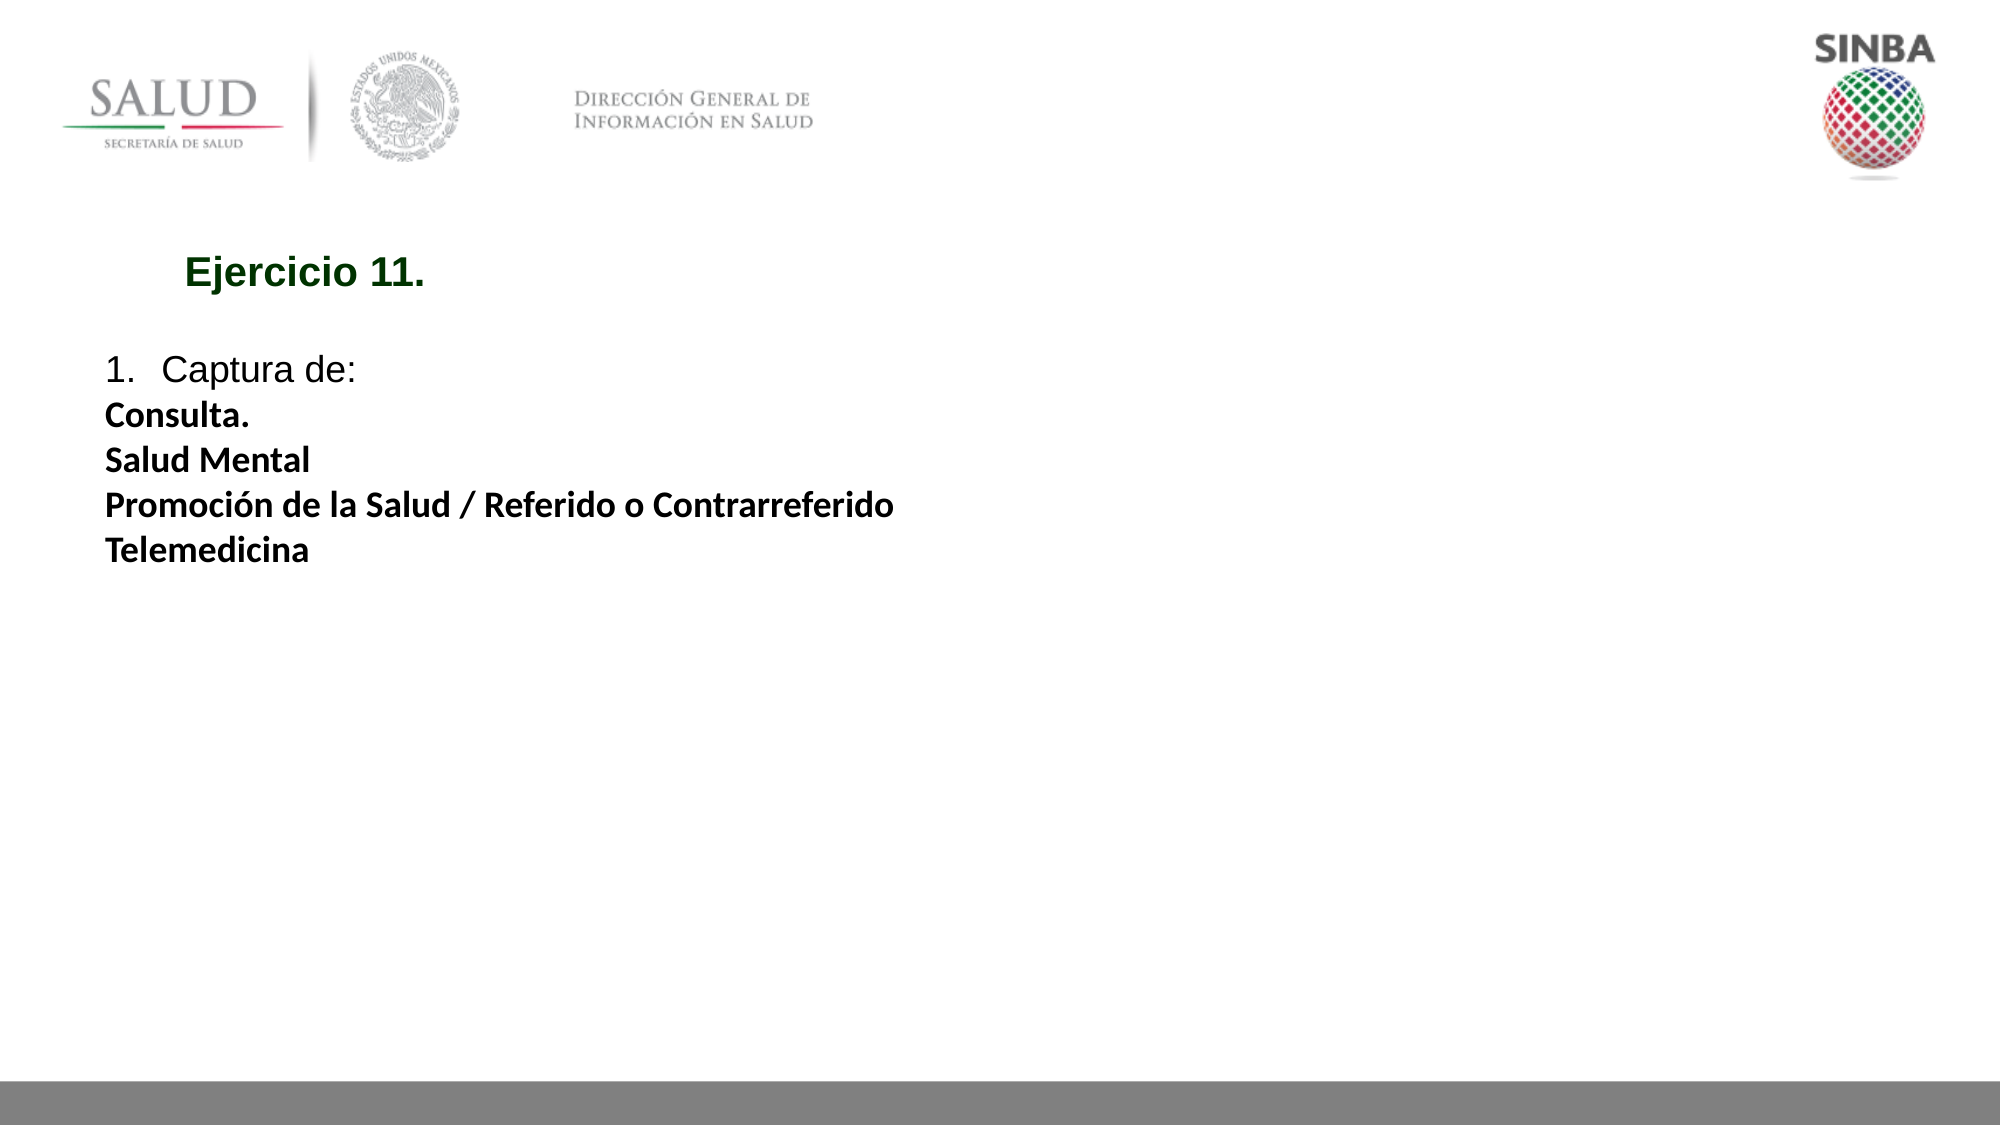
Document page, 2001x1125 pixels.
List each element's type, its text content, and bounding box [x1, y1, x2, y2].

picture [1770, 18, 1976, 188]
text_box Captura de: Consulta. Salud Mental Promoción de la Salud / Referido o Contrarreferido Telemedicina [90, 337, 1242, 713]
text_box Ejercicio 11. [169, 237, 841, 302]
text_box [0, 1080, 2000, 1125]
picture [23, 43, 837, 162]
